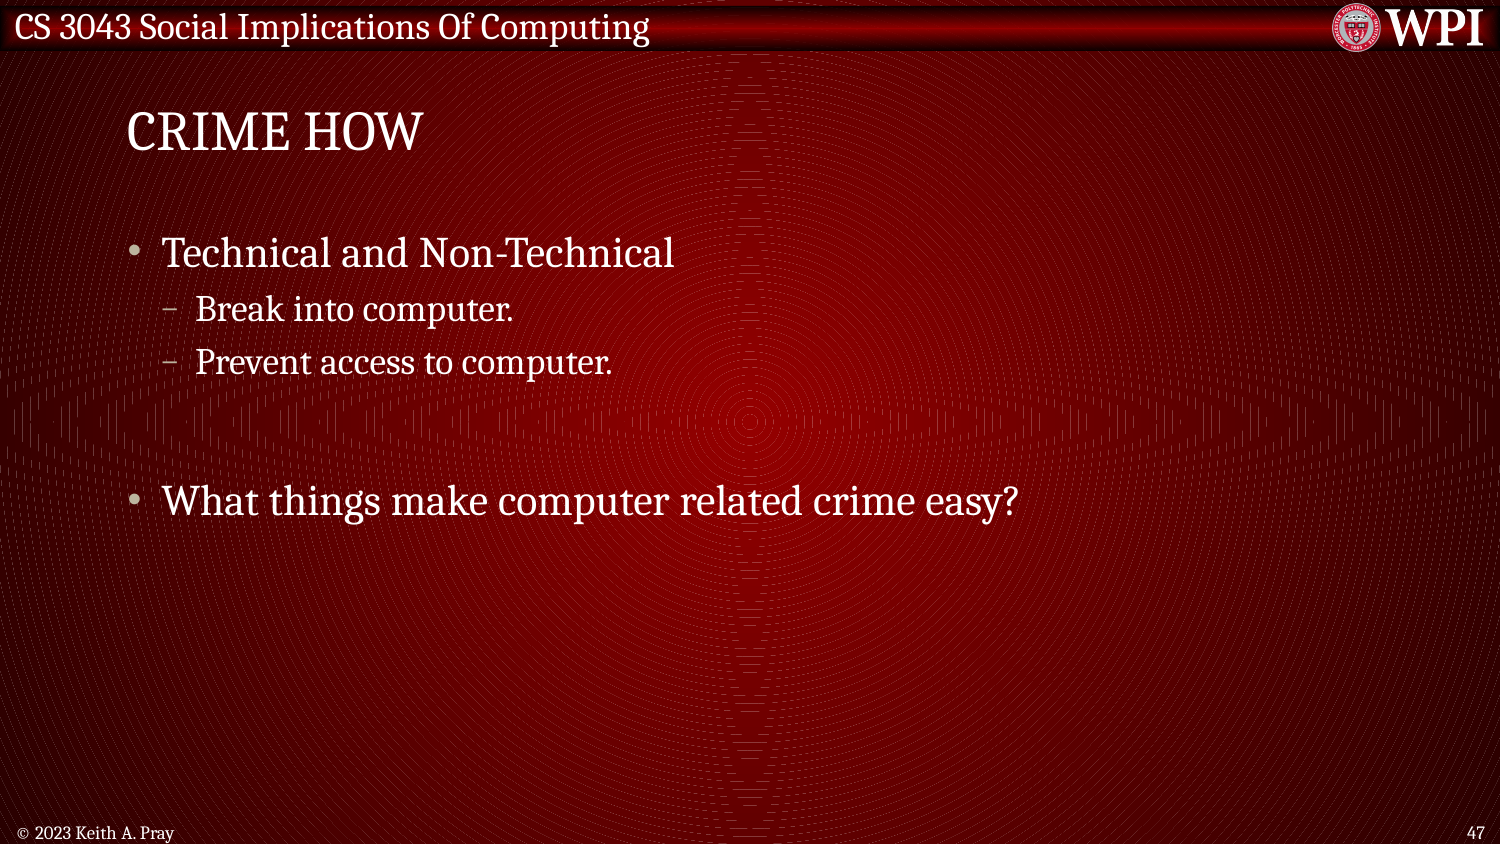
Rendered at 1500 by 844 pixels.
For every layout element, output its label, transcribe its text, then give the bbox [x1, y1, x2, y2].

picture [1332, 3, 1483, 52]
list Technical and Non-Technical Break into computer. Prevent access to computer. What things make computer related crime easy? [112, 221, 1388, 772]
slide_number 47 [1397, 819, 1500, 844]
footer © 2023 Keith A. Pray [0, 819, 913, 844]
title Crime How [112, 59, 1388, 210]
